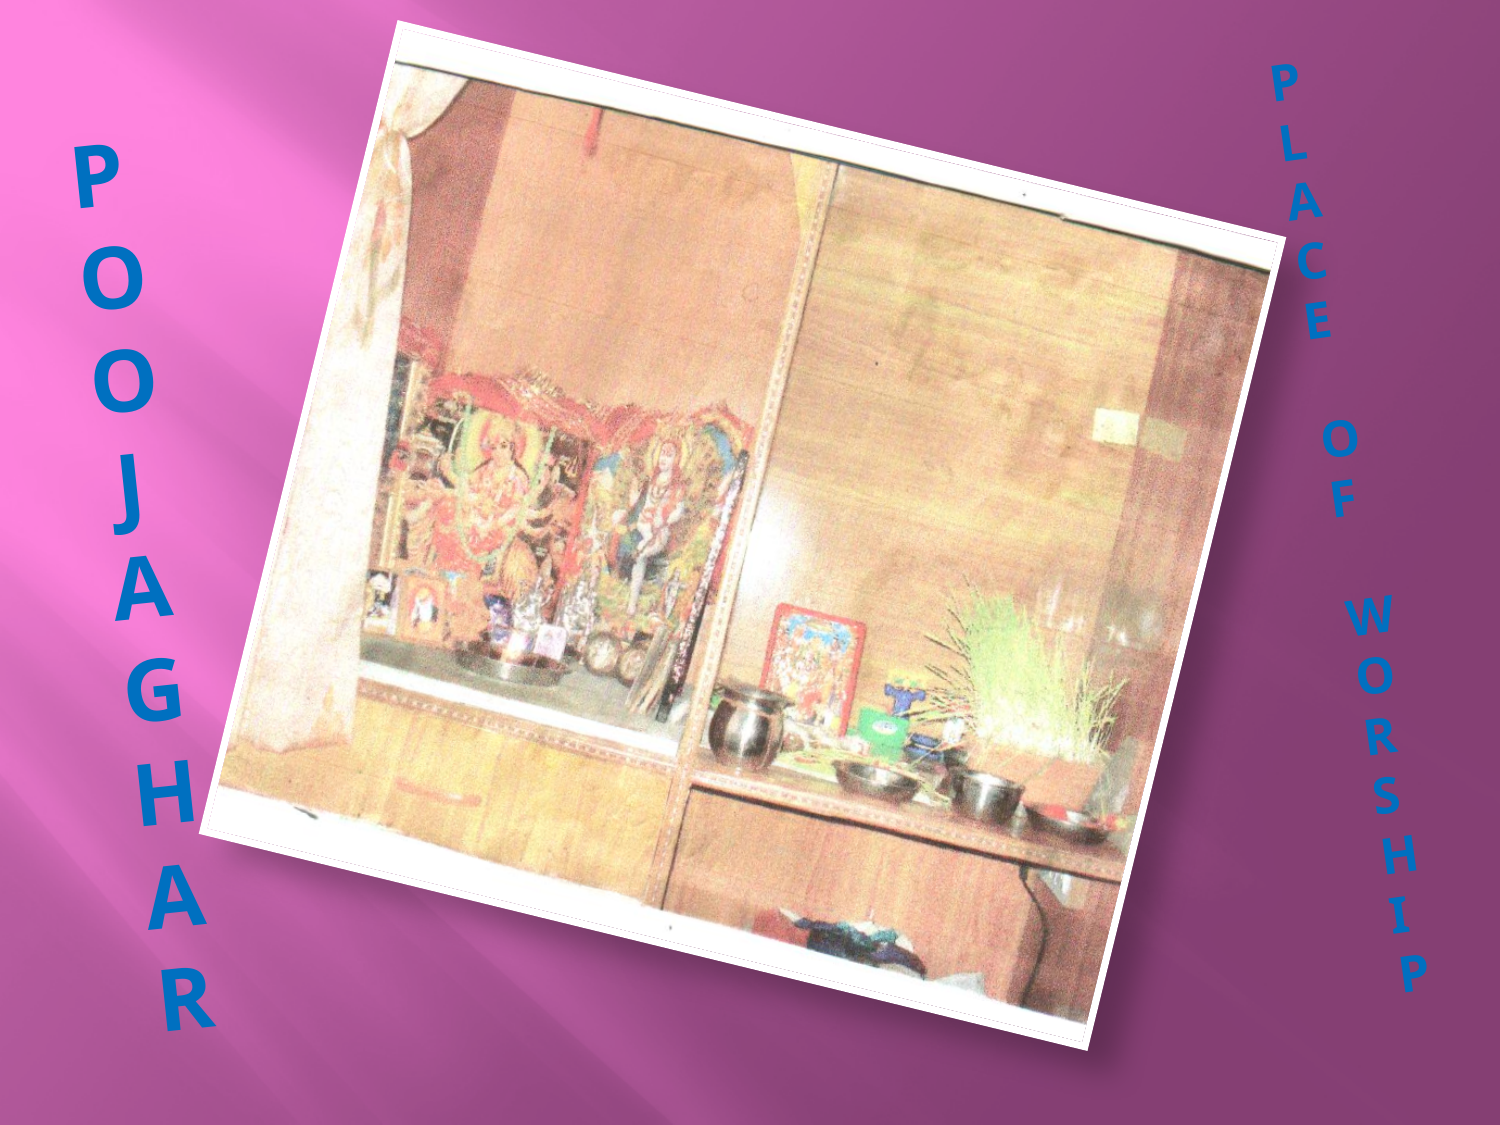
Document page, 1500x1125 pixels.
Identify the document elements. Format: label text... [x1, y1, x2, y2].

title POOJA GHAR [47, 48, 228, 1052]
picture [208, 30, 1277, 1041]
text_box PLACE OF WORSHIP [1249, 37, 1463, 1013]
